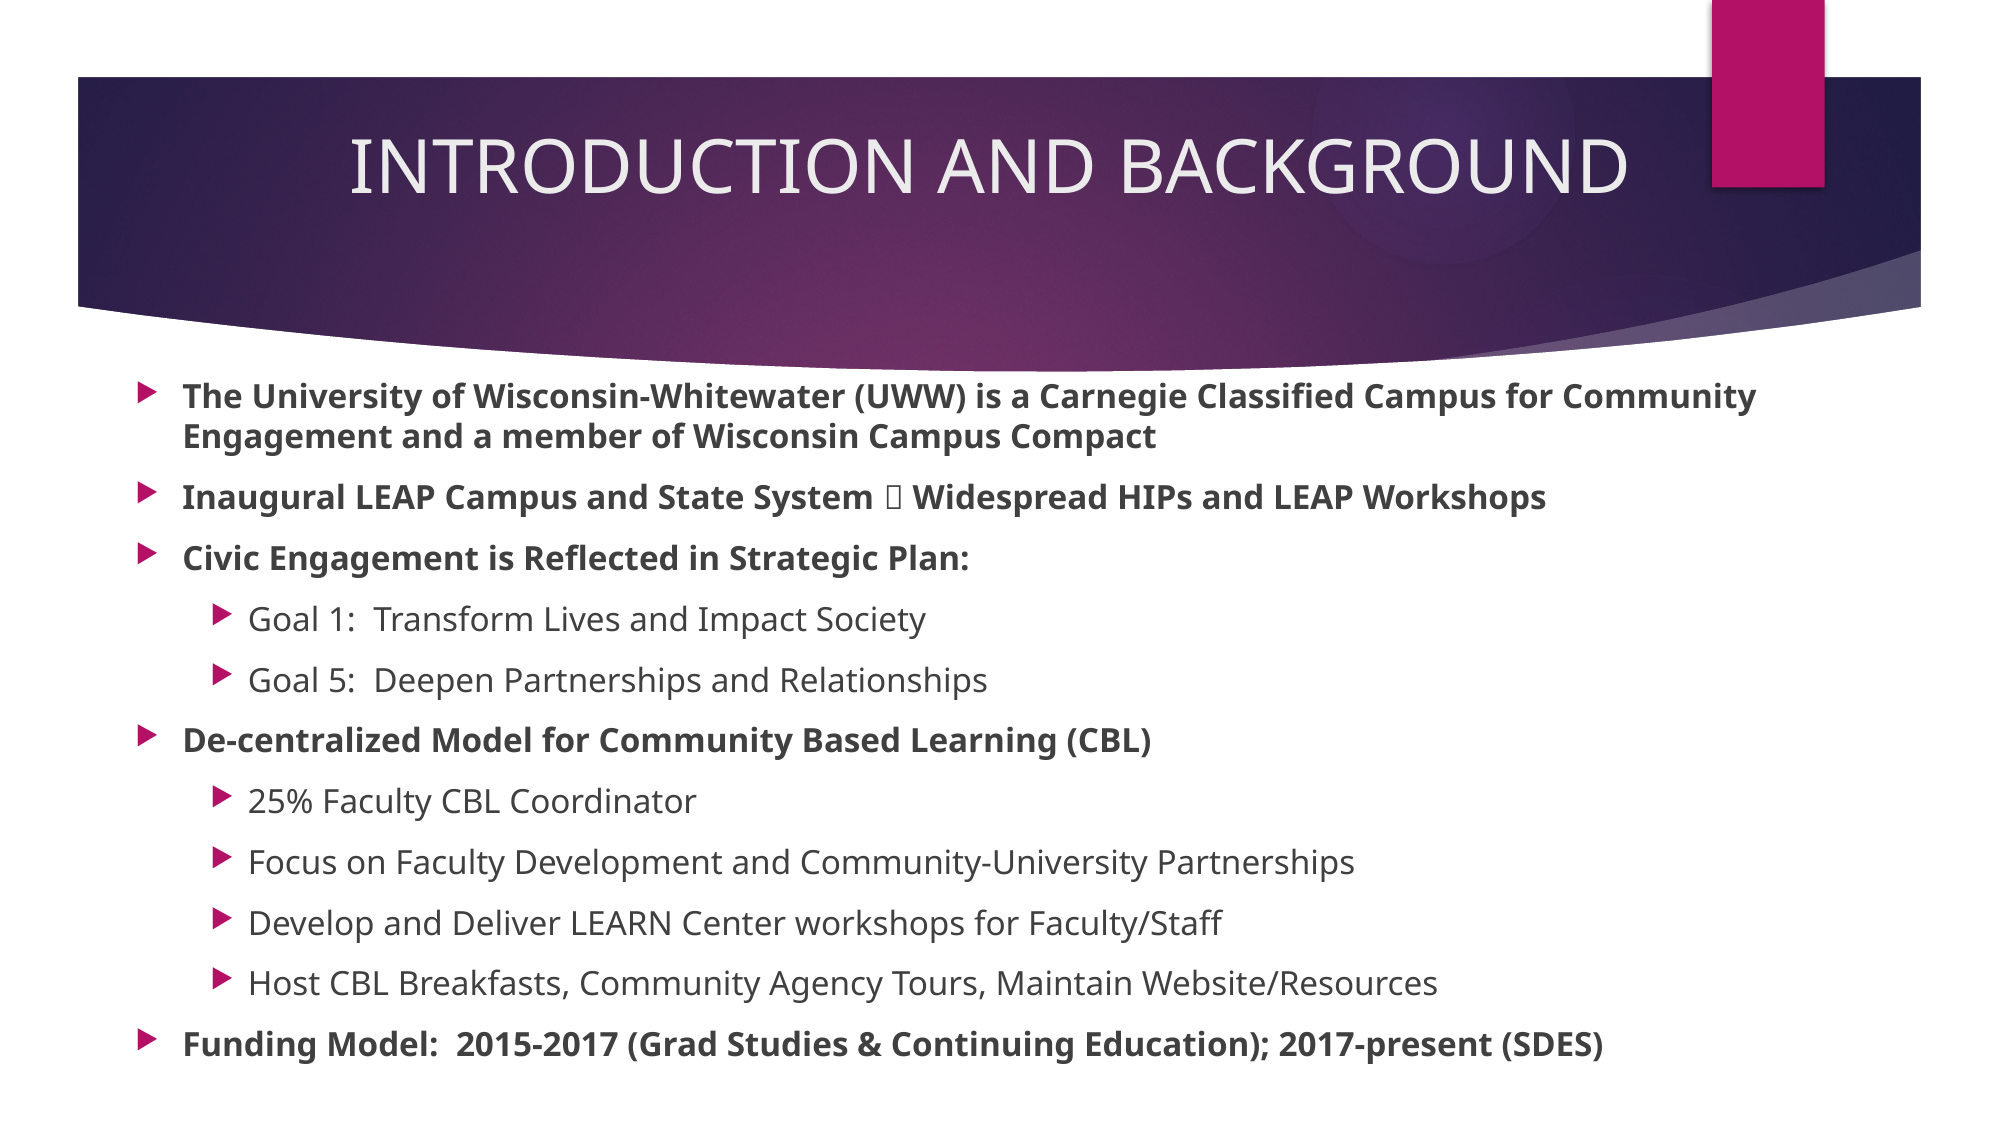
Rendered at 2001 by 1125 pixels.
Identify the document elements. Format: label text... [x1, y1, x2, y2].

list The University of Wisconsin-Whitewater (UWW) is a Carnegie Classified Campus for Community Engagement and a member of Wisconsin Campus Compact Inaugural LEAP Campus and State System  Widespread HIPs and LEAP Workshops Civic Engagement is Reflected in Strategic Plan: Goal 1: Transform Lives and Impact Society Goal 5: Deepen Partnerships and Relationships De-centralized Model for Community Based Learning (CBL) 25% Faculty CBL Coordinator Focus on Faculty Development and Community-University Partnerships Develop and Deliver LEARN Center workshops for Faculty/Staff Host CBL Breakfasts, Community Agency Tours, Maintain Website/Resources Funding Model: 2015-2017 (Grad Studies & Continuing Education); 2017-present (SDES) [45, 368, 1981, 1094]
title INTRODUCTION AND BACKGROUND [195, 78, 1786, 250]
